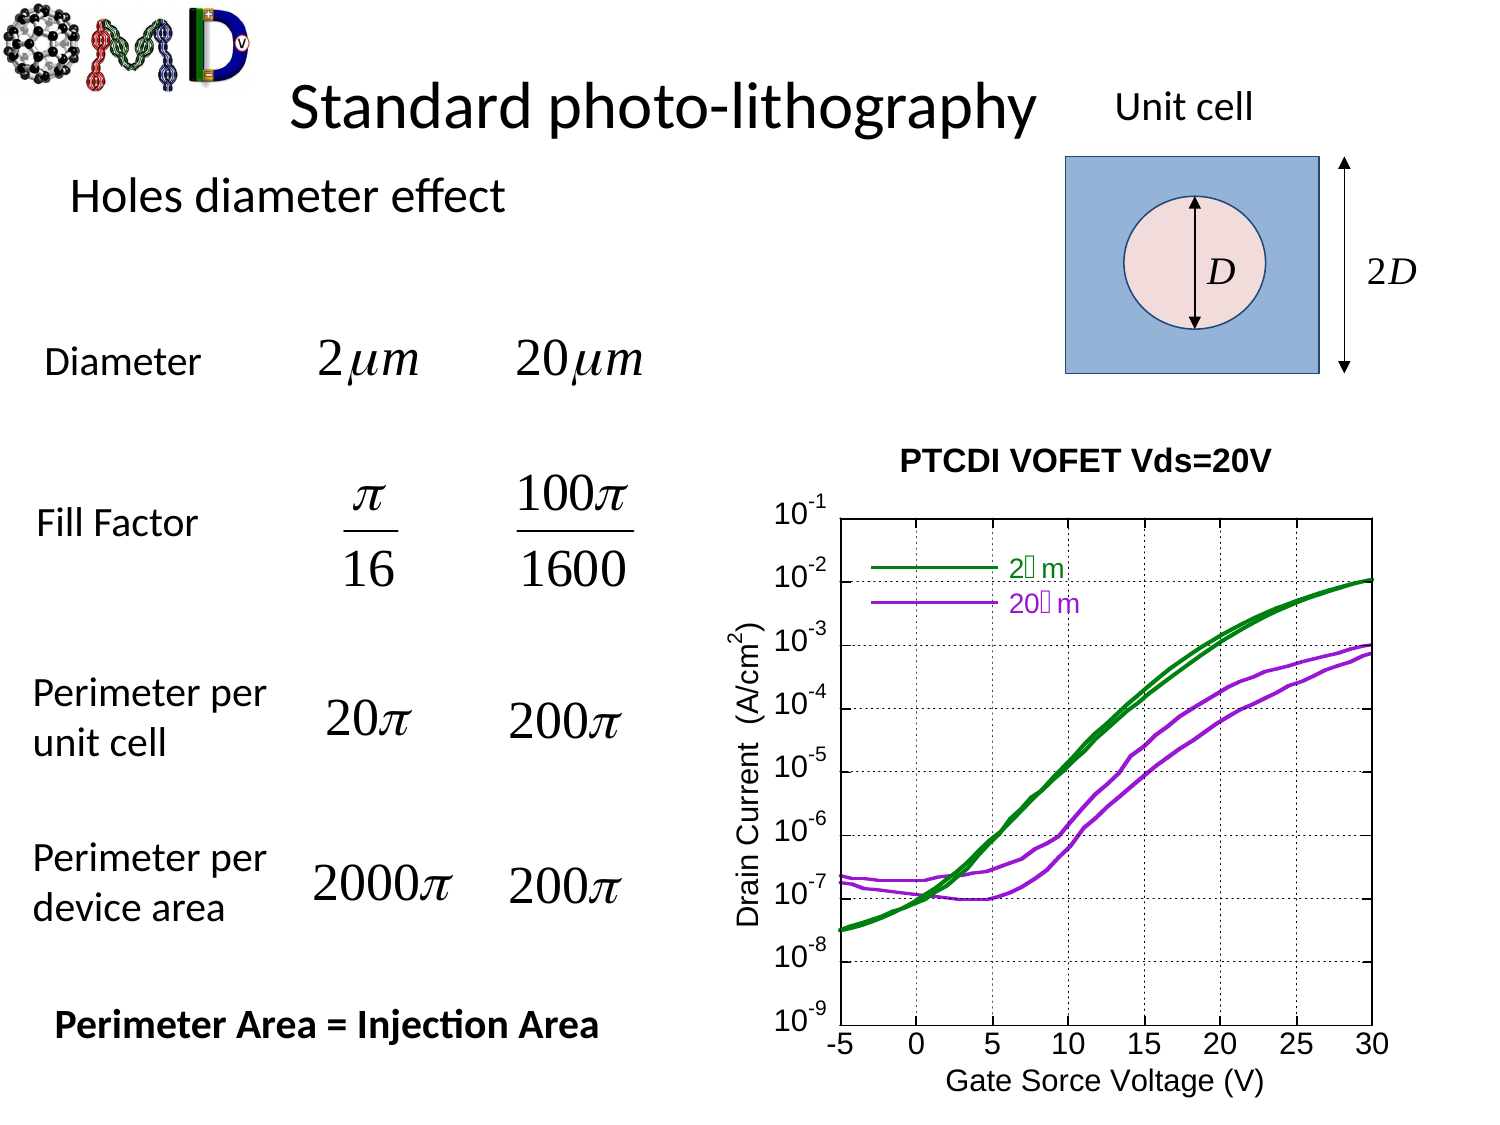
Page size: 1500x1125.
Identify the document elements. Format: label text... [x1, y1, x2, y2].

text_box Perimeter Area = Injection Area [39, 988, 703, 1083]
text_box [17, 656, 636, 788]
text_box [20, 459, 644, 599]
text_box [708, 361, 1500, 1123]
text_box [1065, 70, 1424, 374]
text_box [29, 325, 656, 410]
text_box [17, 822, 636, 953]
text_box Standard photo-lithography [274, 30, 1500, 149]
text_box Holes diameter effect [54, 125, 1046, 229]
